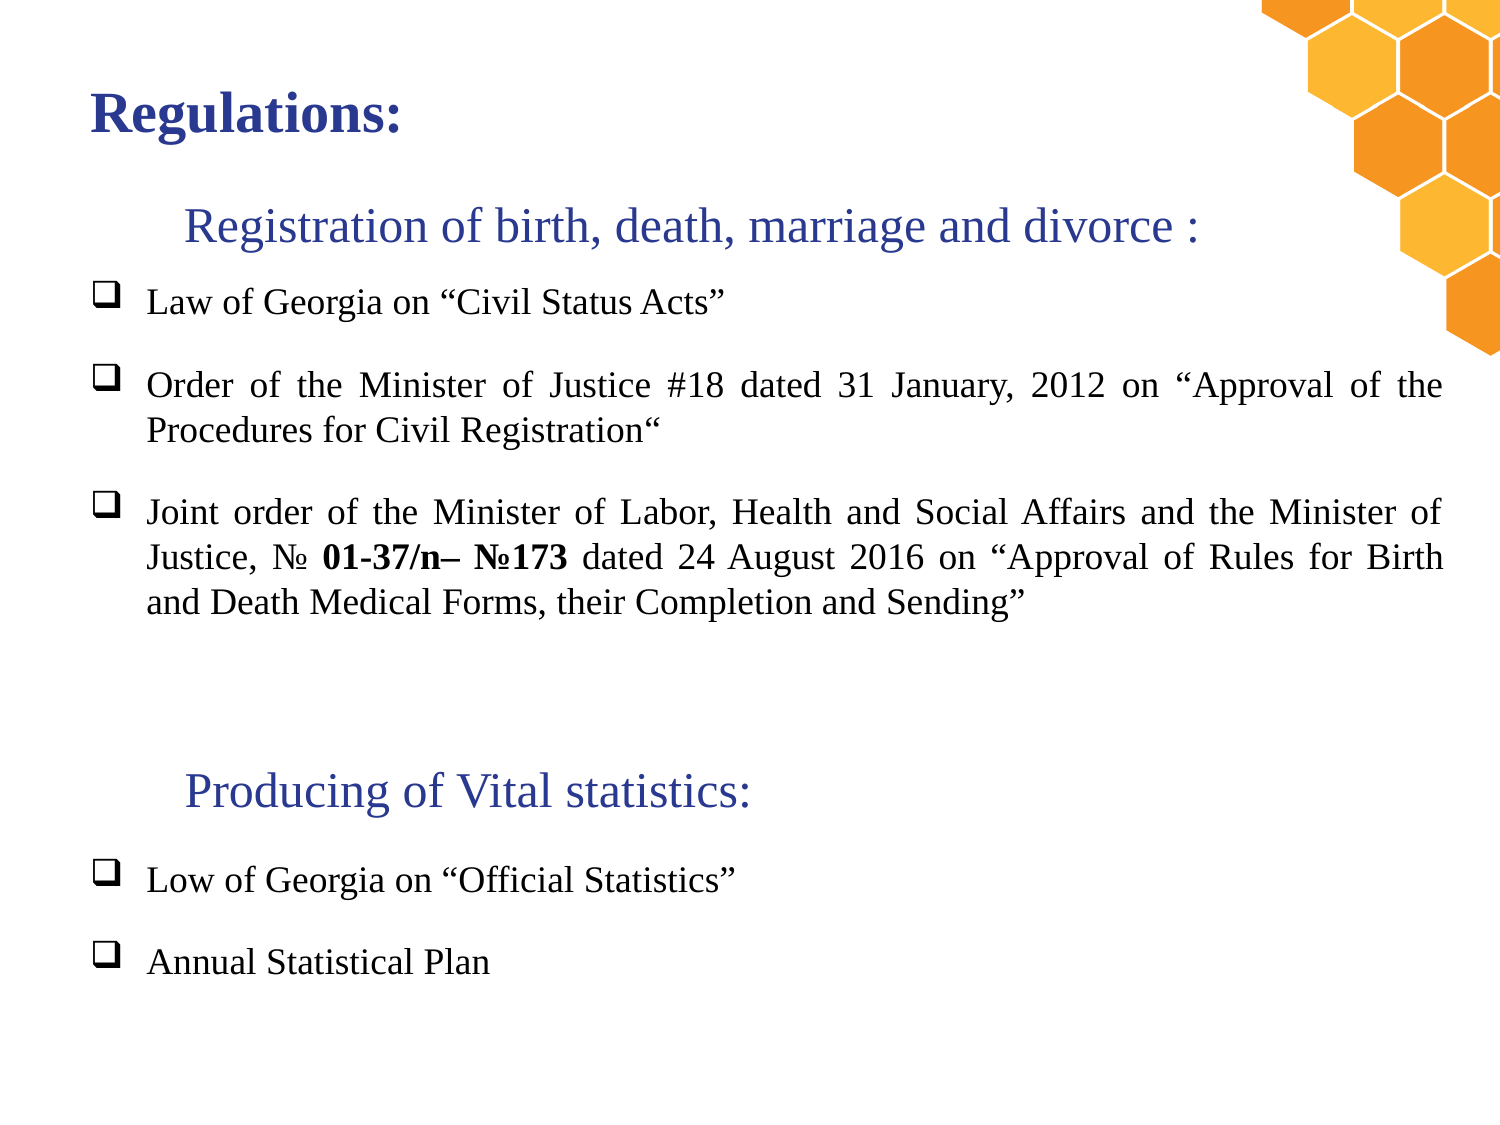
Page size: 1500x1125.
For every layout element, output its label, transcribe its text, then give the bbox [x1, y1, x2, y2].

list Registration of birth, death, marriage and divorce : Law of Georgia on “Civil Status Acts” Order of the Minister of Justice #18 dated 31 January, 2012 on “Approval of the Procedures for Civil Registration“ Joint order of the Minister of Labor, Health and Social Affairs and the Minister of Justice, № 01-37/n– №173 dated 24 August 2016 on “Approval of Rules for Birth and Death Medical Forms, their Completion and Sending” Producing of Vital statistics: Low of Georgia on “Official Statistics” Annual Statistical Plan [74, 184, 1460, 1048]
title Regulations: [74, 44, 1297, 173]
picture [1215, 0, 1500, 356]
